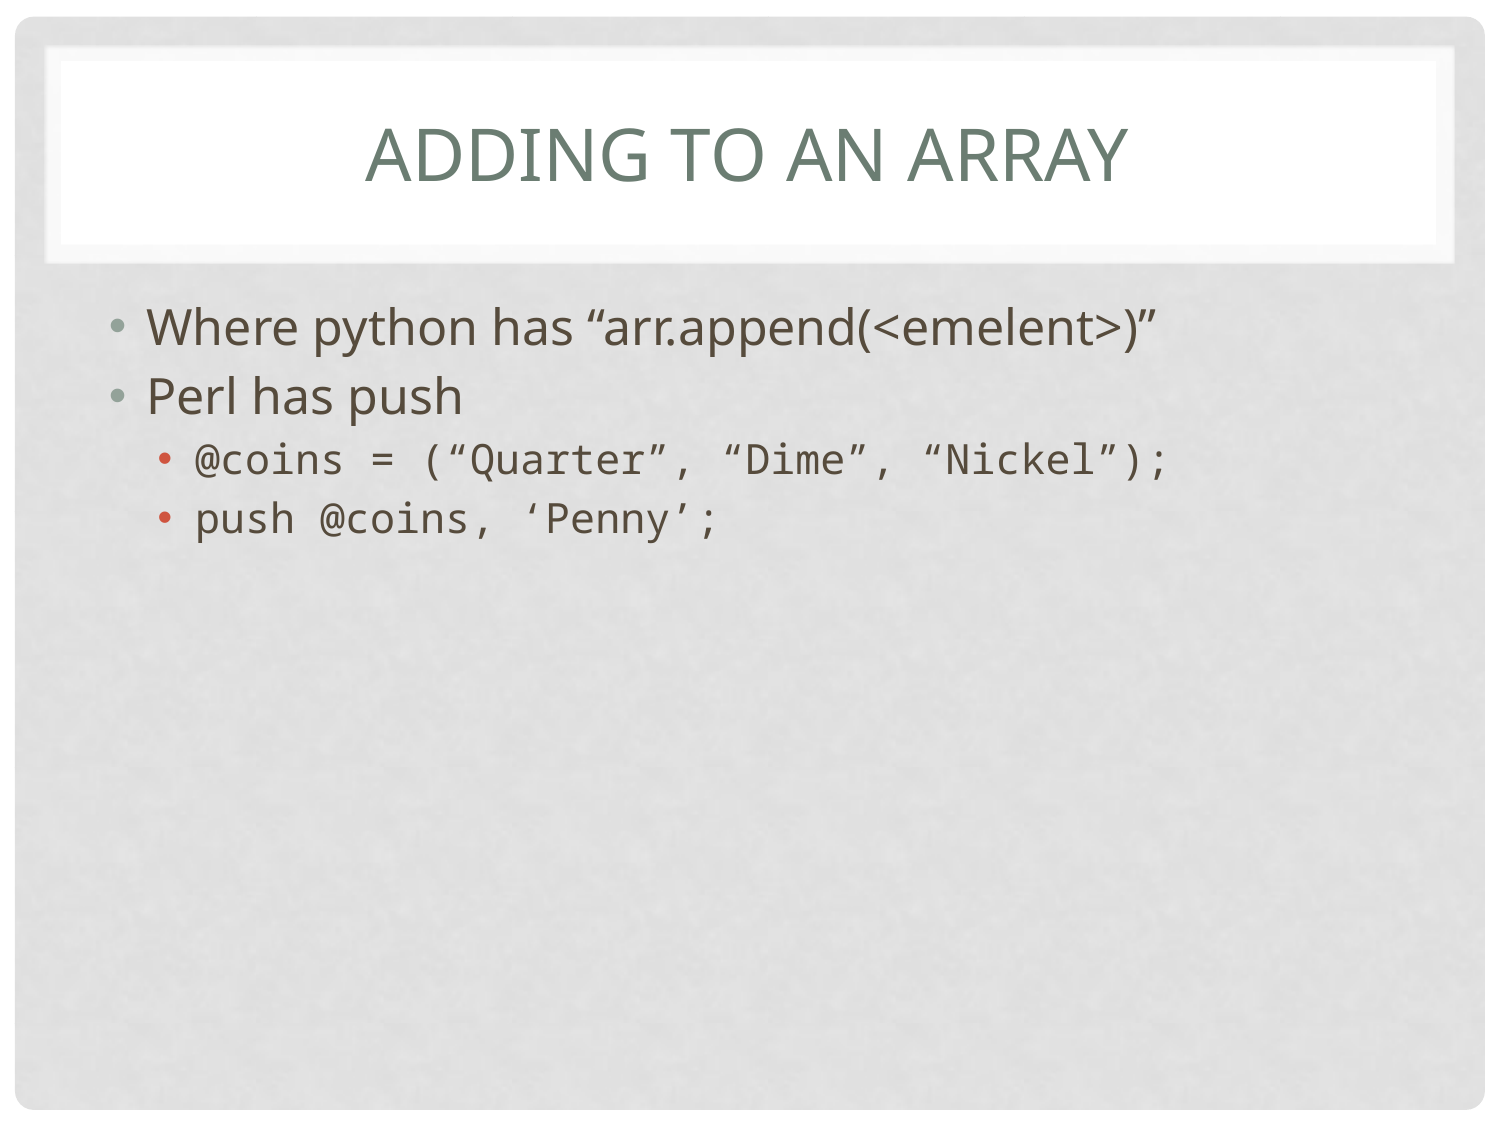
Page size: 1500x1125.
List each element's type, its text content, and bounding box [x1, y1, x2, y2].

title Adding to an array [69, 66, 1425, 238]
list Where python has “arr.append(<emelent>)” Perl has push @coins = (“Quarter”, “Dime”, “Nickel”); push @coins, ‘Penny’; [75, 287, 1425, 1005]
